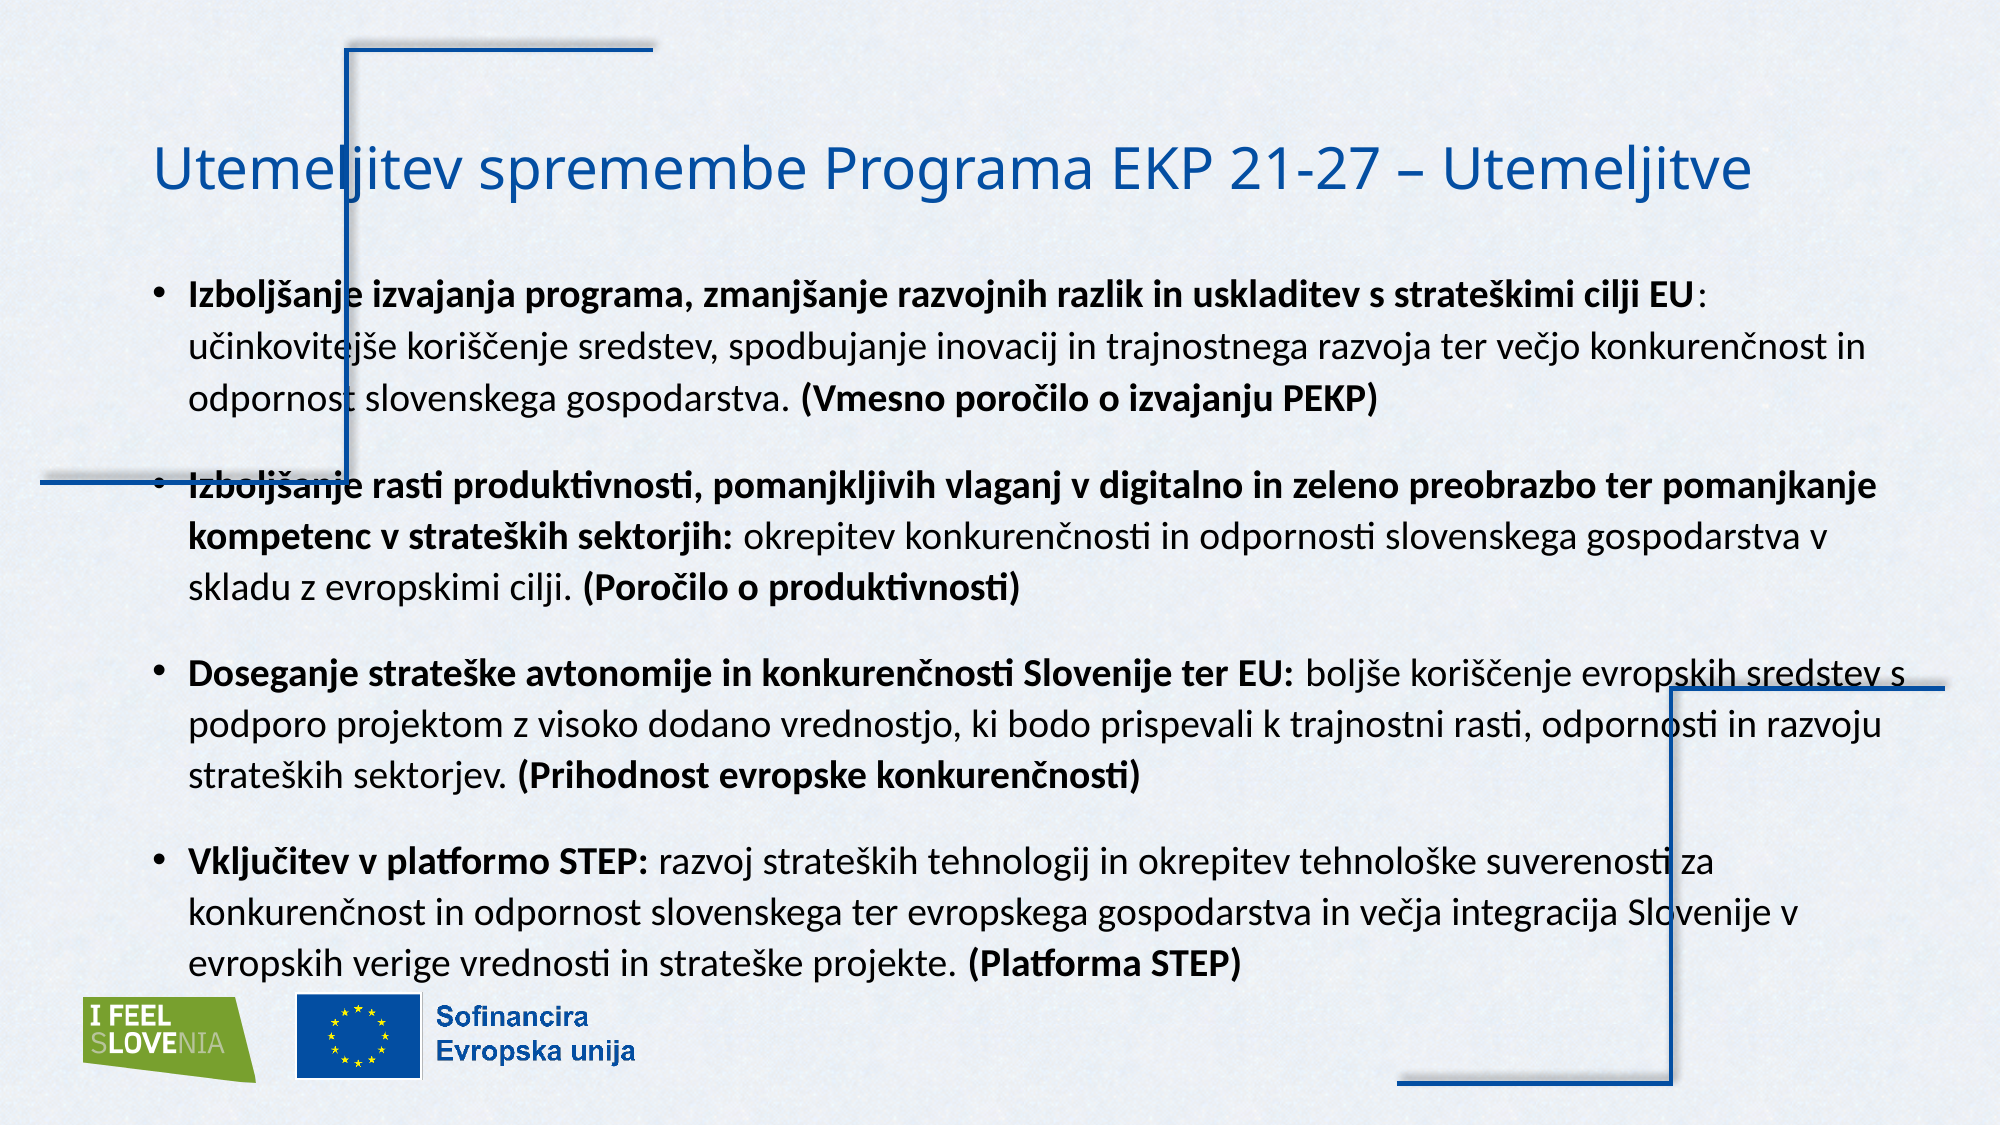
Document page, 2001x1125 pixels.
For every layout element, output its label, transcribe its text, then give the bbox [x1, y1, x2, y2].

list Izboljšanje izvajanja programa, zmanjšanje razvojnih razlik in uskladitev s strateškimi cilji EU: učinkovitejše koriščenje sredstev, spodbujanje inovacij in trajnostnega razvoja ter večjo konkurenčnost in odpornost slovenskega gospodarstva. (Vmesno poročilo o izvajanju PEKP) Izboljšanje rasti produktivnosti, pomanjkljivih vlaganj v digitalno in zeleno preobrazbo ter pomanjkanje kompetenc v strateških sektorjih: okrepitev konkurenčnosti in odpornosti slovenskega gospodarstva v skladu z evropskimi cilji. (Poročilo o produktivnosti) Doseganje strateške avtonomije in konkurenčnosti Slovenije ter EU: boljše koriščenje evropskih sredstev s podporo projektom z visoko dodano vrednostjo, ki bodo prispevali k trajnostni rasti, odpornosti in razvoju strateških sektorjev. (Prihodnost evropske konkurenčnosti) Vključitev v platformo STEP: razvoj strateških tehnologij in okrepitev tehnološke suverenosti za konkurenčnost in odpornost slovenskega ter evropskega gospodarstva in večja integracija Slovenije v evropskih verige vrednosti in strateške projekte. (Platforma STEP) [137, 255, 1946, 998]
title Utemeljitev spremembe Programa EKP 21-27 – Utemeljitve [654, 59, 1863, 255]
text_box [1396, 688, 1946, 1084]
picture [291, 989, 733, 1083]
picture [83, 997, 256, 1083]
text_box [40, 49, 654, 483]
